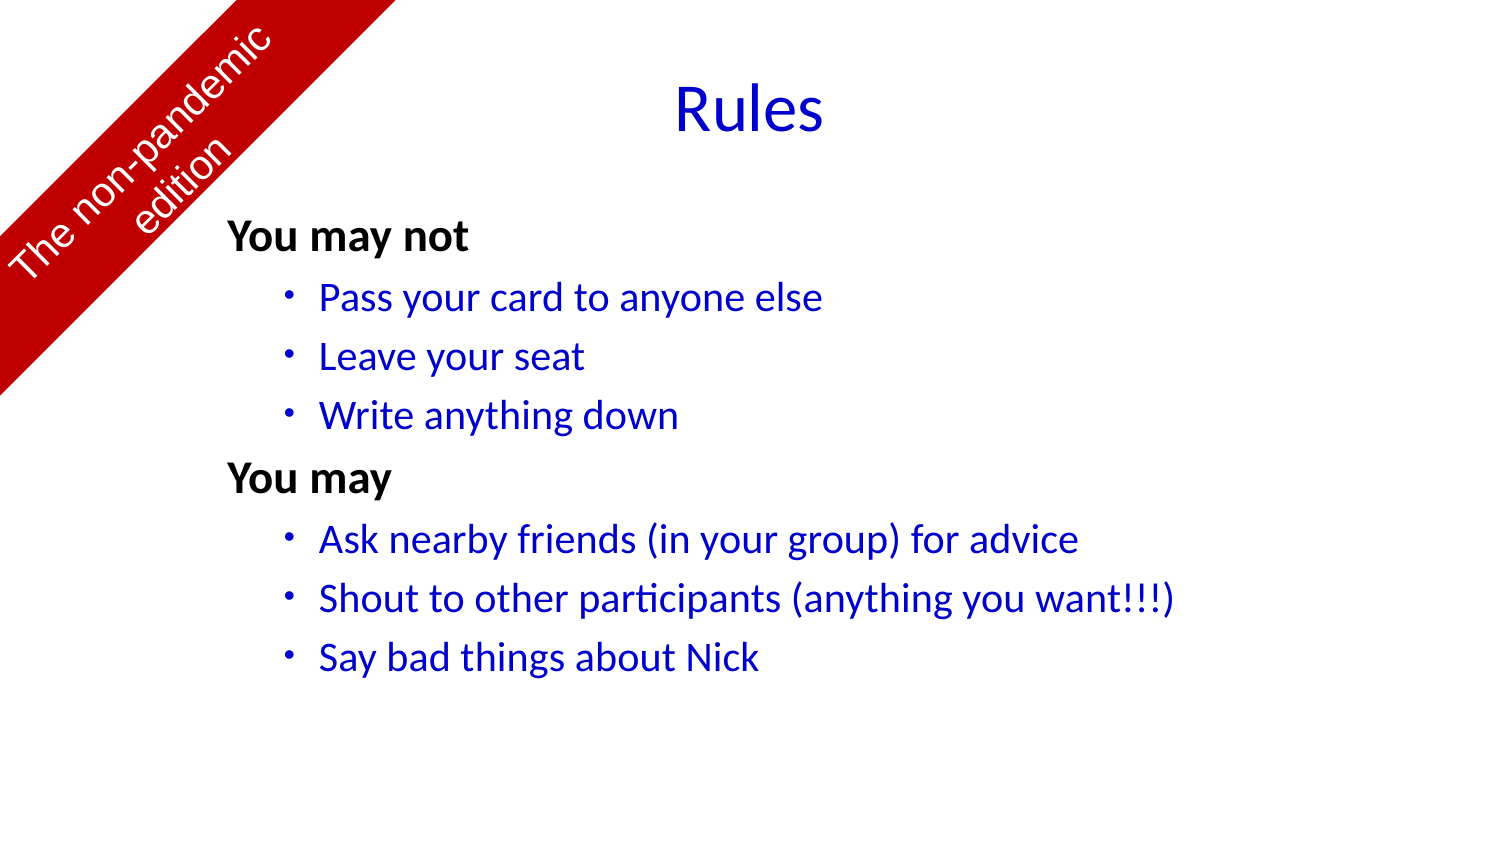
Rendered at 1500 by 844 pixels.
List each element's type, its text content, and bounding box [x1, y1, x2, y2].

list You may not Pass your card to anyone else Leave your seat Write anything down You may Ask nearby friends (in your group) for advice Shout to other participants (anything you want!!!) Say bad things about Nick [212, 196, 1500, 754]
text_box The non-pandemic edition [0, 0, 396, 396]
title Rules [75, 33, 202, 160]
title Rules [222, 33, 1425, 175]
